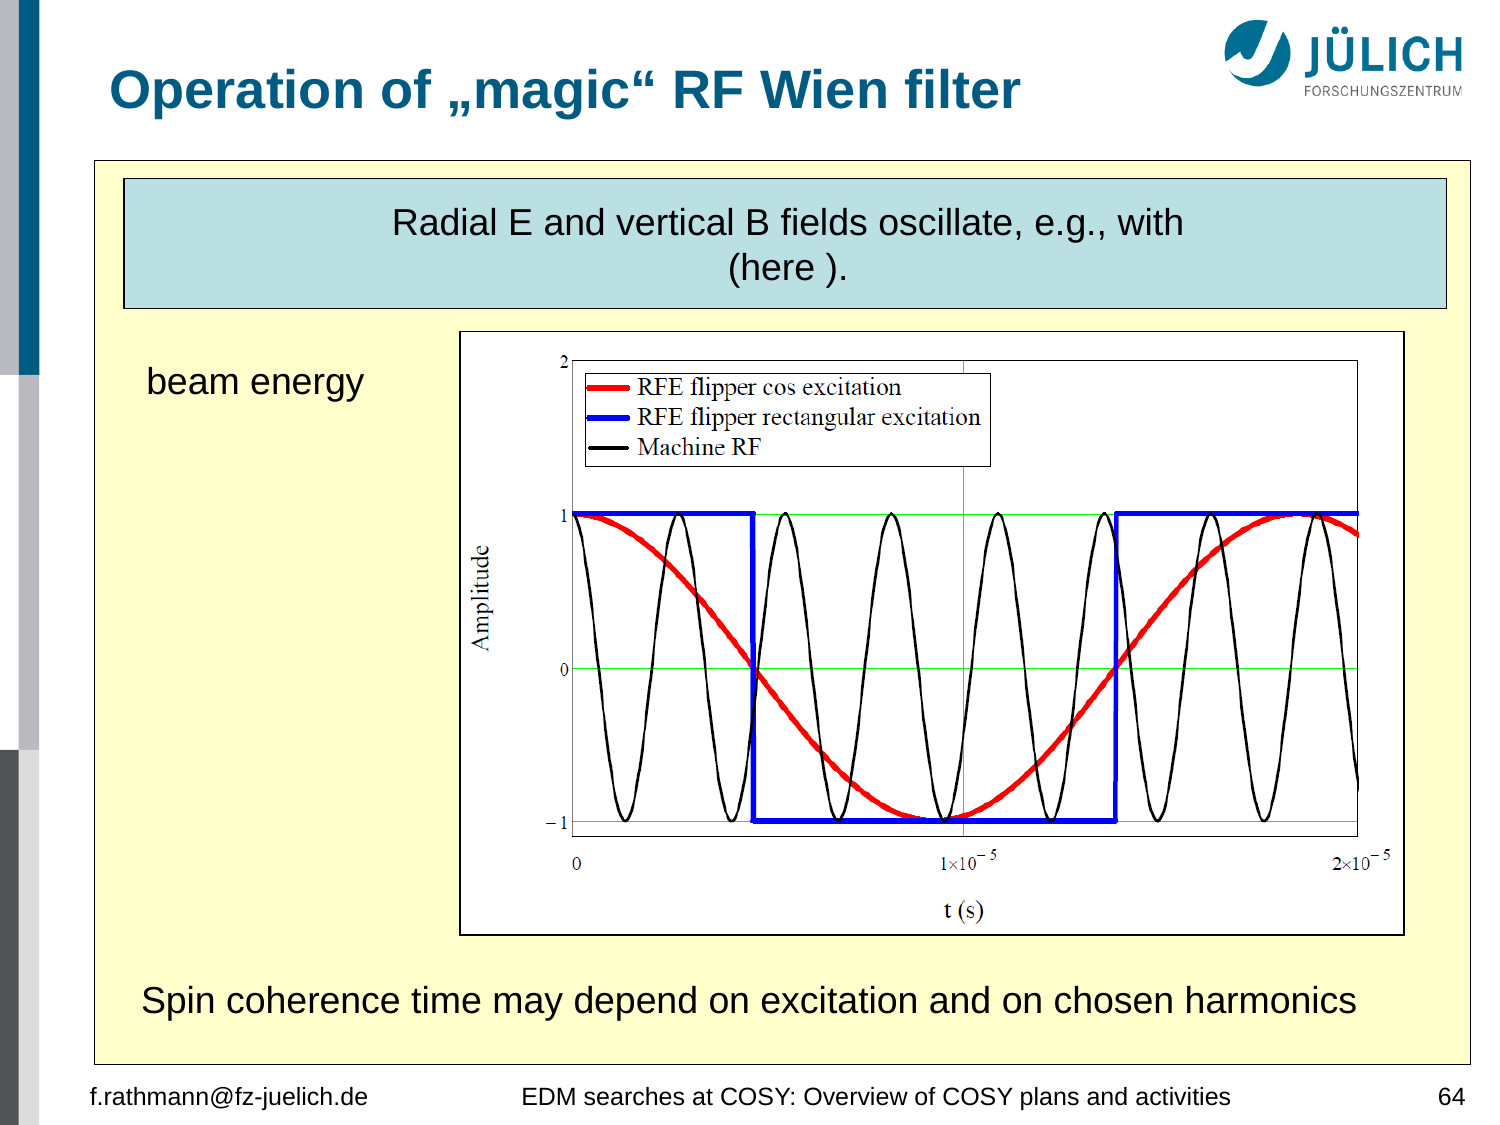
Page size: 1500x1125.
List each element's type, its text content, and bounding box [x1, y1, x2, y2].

text_box [94, 160, 1471, 1065]
title Operation of „magic“ RF Wien filter [94, 29, 1370, 144]
slide_number f.rathmann@fz-juelich.de [75, 1057, 402, 1118]
slide_number 64 [1352, 1057, 1481, 1118]
picture [1223, 18, 1462, 96]
footer EDM searches at COSY: Overview of COSY plans and activities [413, 1057, 1341, 1118]
picture [460, 331, 1404, 935]
text_box [123, 178, 1447, 309]
